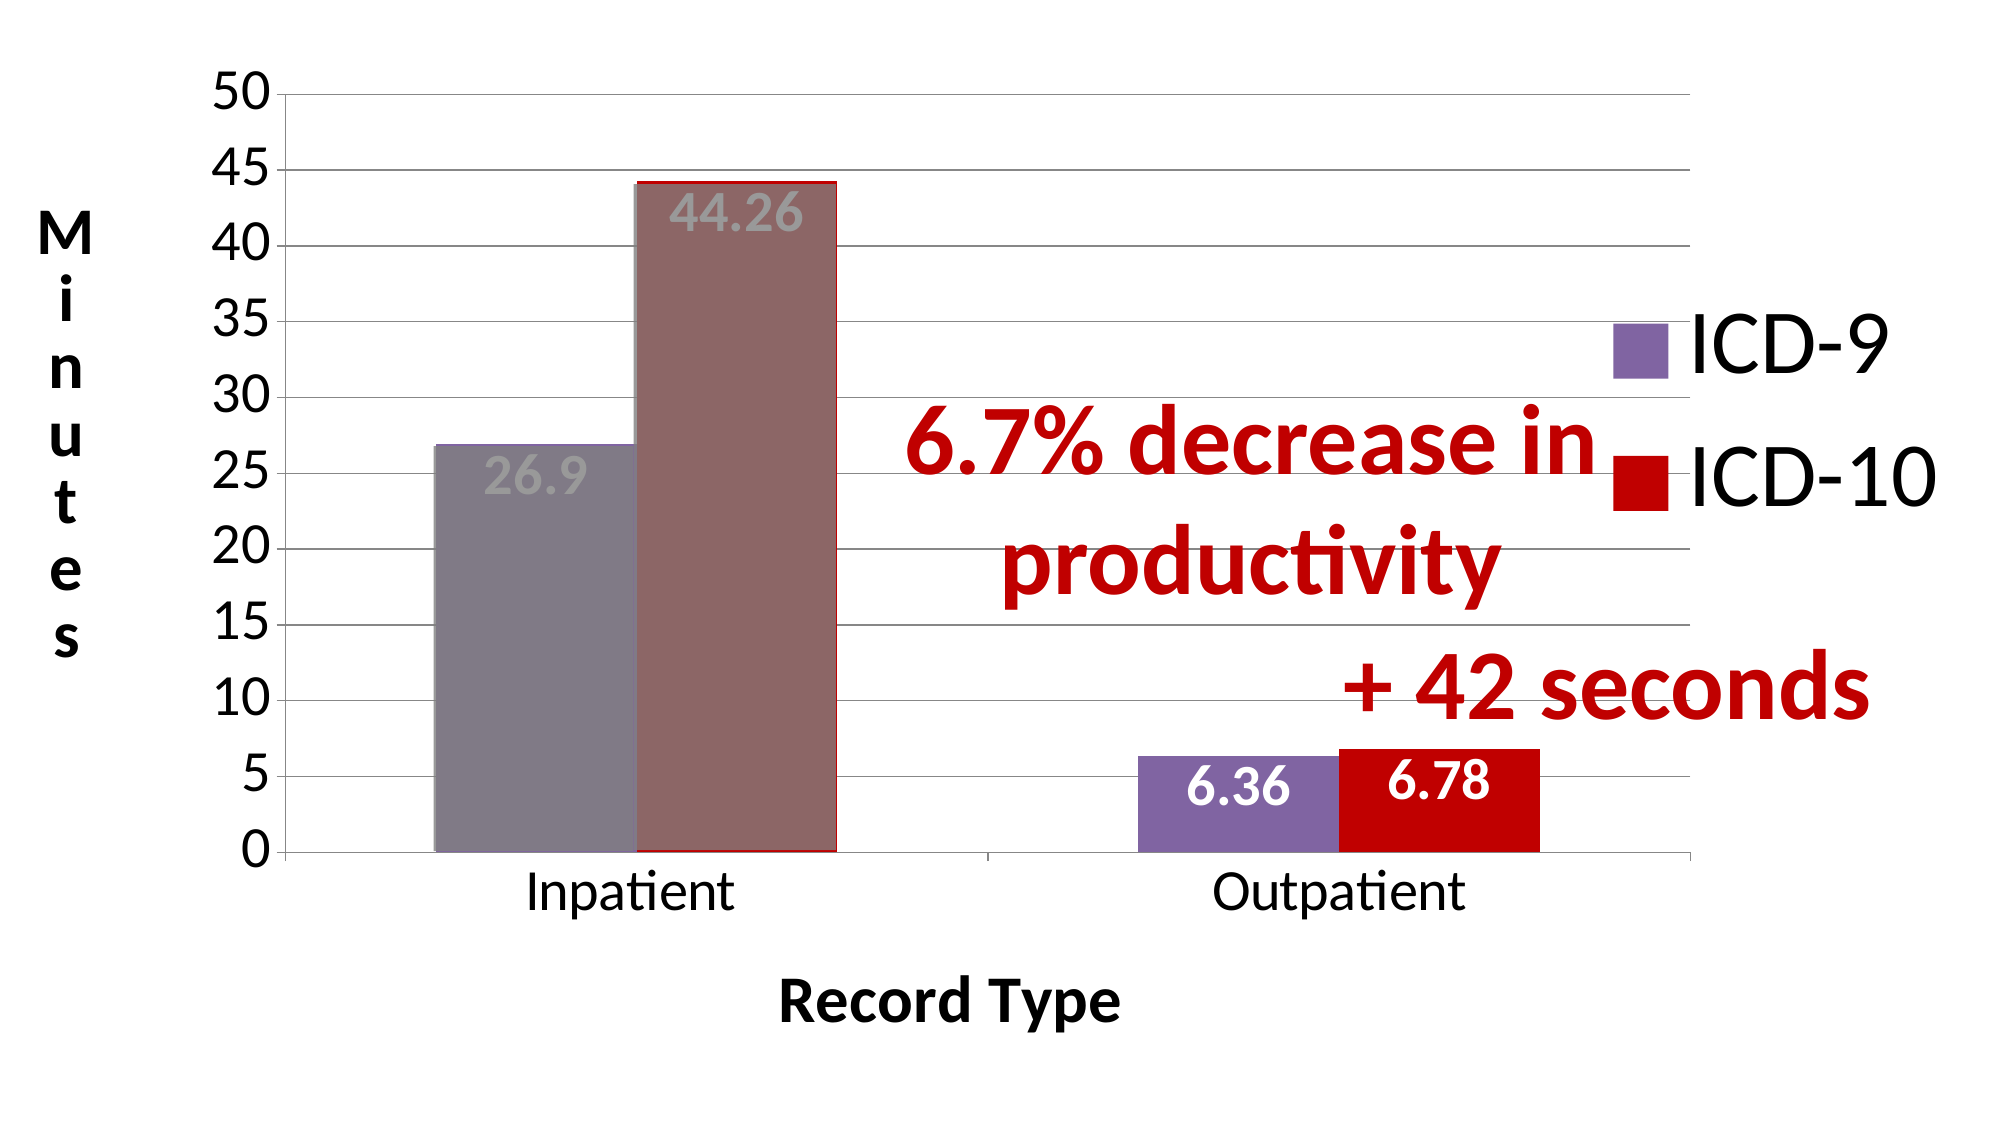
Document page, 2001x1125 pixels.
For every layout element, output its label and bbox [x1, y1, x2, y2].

chart [24, 0, 1976, 1113]
